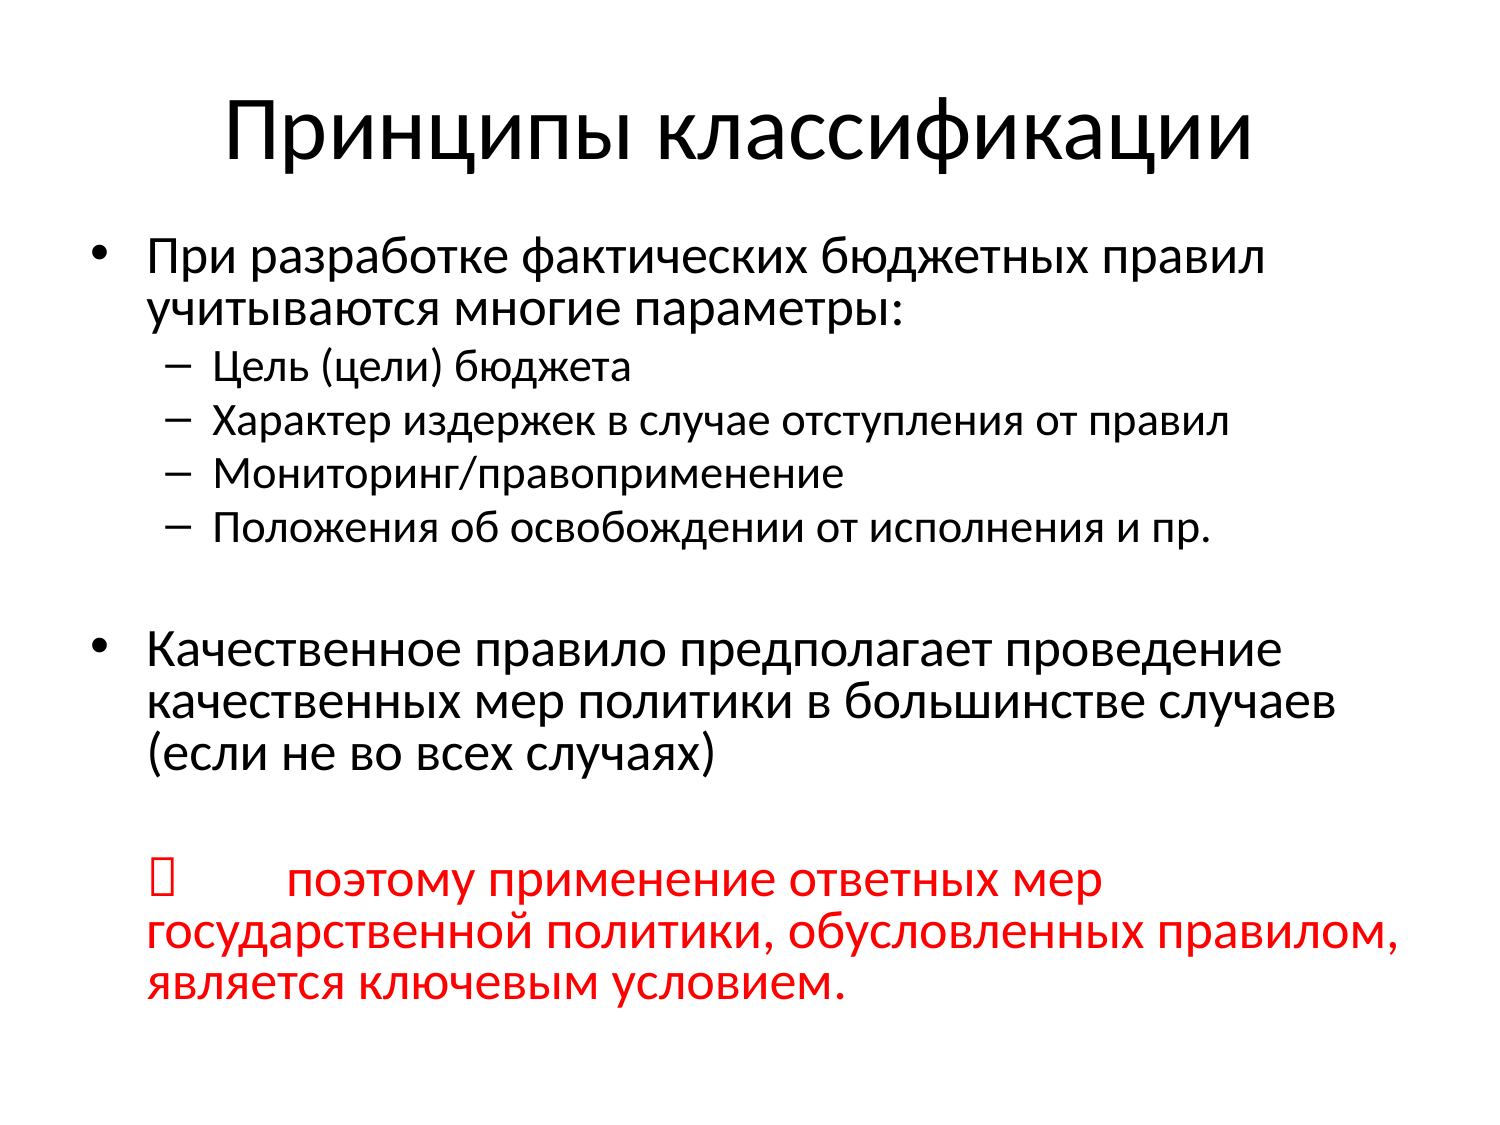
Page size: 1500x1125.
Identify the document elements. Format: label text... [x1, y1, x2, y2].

list При разработке фактических бюджетных правил учитываются многие параметры: Цель (цели) бюджета Характер издержек в случае отступления от правил Мониторинг/правоприменение Положения об освобождении от исполнения и пр. Качественное правило предполагает проведение качественных мер политики в большинстве случаев (если не во всех случаях)  поэтому применение ответных мер государственной политики, обусловленных правилом, является ключевым условием. [75, 224, 1425, 1025]
title Принципы классификации [75, 45, 1425, 200]
